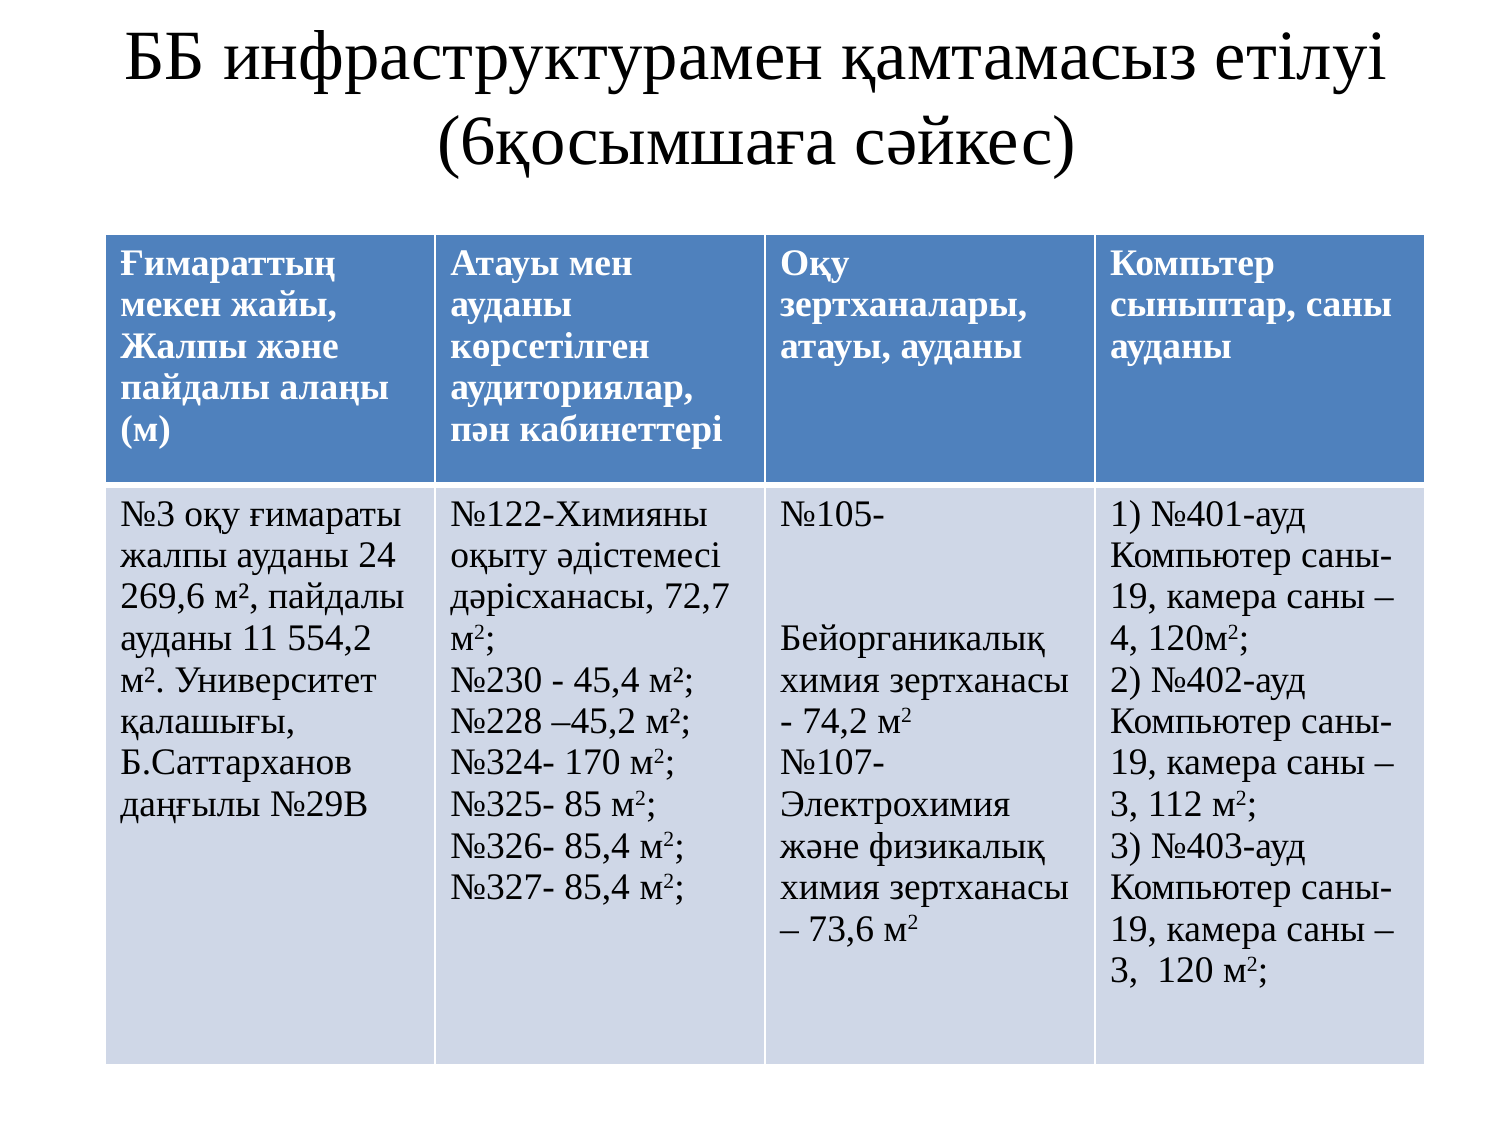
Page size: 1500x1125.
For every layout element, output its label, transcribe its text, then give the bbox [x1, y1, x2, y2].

table_cell №3 оқу ғимараты жалпы ауданы 24 269,6 м², пайдалы ауданы 11 554,2 м². Университет қалашығы, Б.Саттарханов даңғылы №29В [106, 488, 434, 1064]
table_cell №122-Химияны оқыту әдістемесі дәрісханасы, 72,7 м2; №230 - 45,4 м²; №228 –45,2 м²; №324- 170 м2; №325- 85 м2; №326- 85,4 м2; №327- 85,4 м2; [436, 488, 764, 1064]
table_header Оқу зертханалары, атауы, ауданы [766, 235, 1094, 482]
table_header Компьтер сыныптар, саны ауданы [1096, 235, 1424, 482]
table_header Ғимараттың мекен жайы, Жалпы және пайдалы алаңы (м) [106, 235, 434, 482]
table_cell №105- Бейорганикалық химия зертханасы - 74,2 м2 №107-Электрохимия және физикалық химия зертханасы – 73,6 м2 [766, 488, 1094, 1064]
table_header Атауы мен ауданы көрсетілген аудиториялар, пән кабинеттері [436, 235, 764, 482]
title ББ инфраструктурамен қамтамасыз етілуі (6қосымшаға сәйкес) [82, 0, 1432, 188]
table_cell 1) №401-ауд Компьютер саны-19, камера саны – 4, 120м2; 2) №402-ауд Компьютер саны-19, камера саны – 3, 112 м2; 3) №403-ауд Компьютер саны-19, камера саны – 3, 120 м2; [1096, 488, 1424, 1064]
